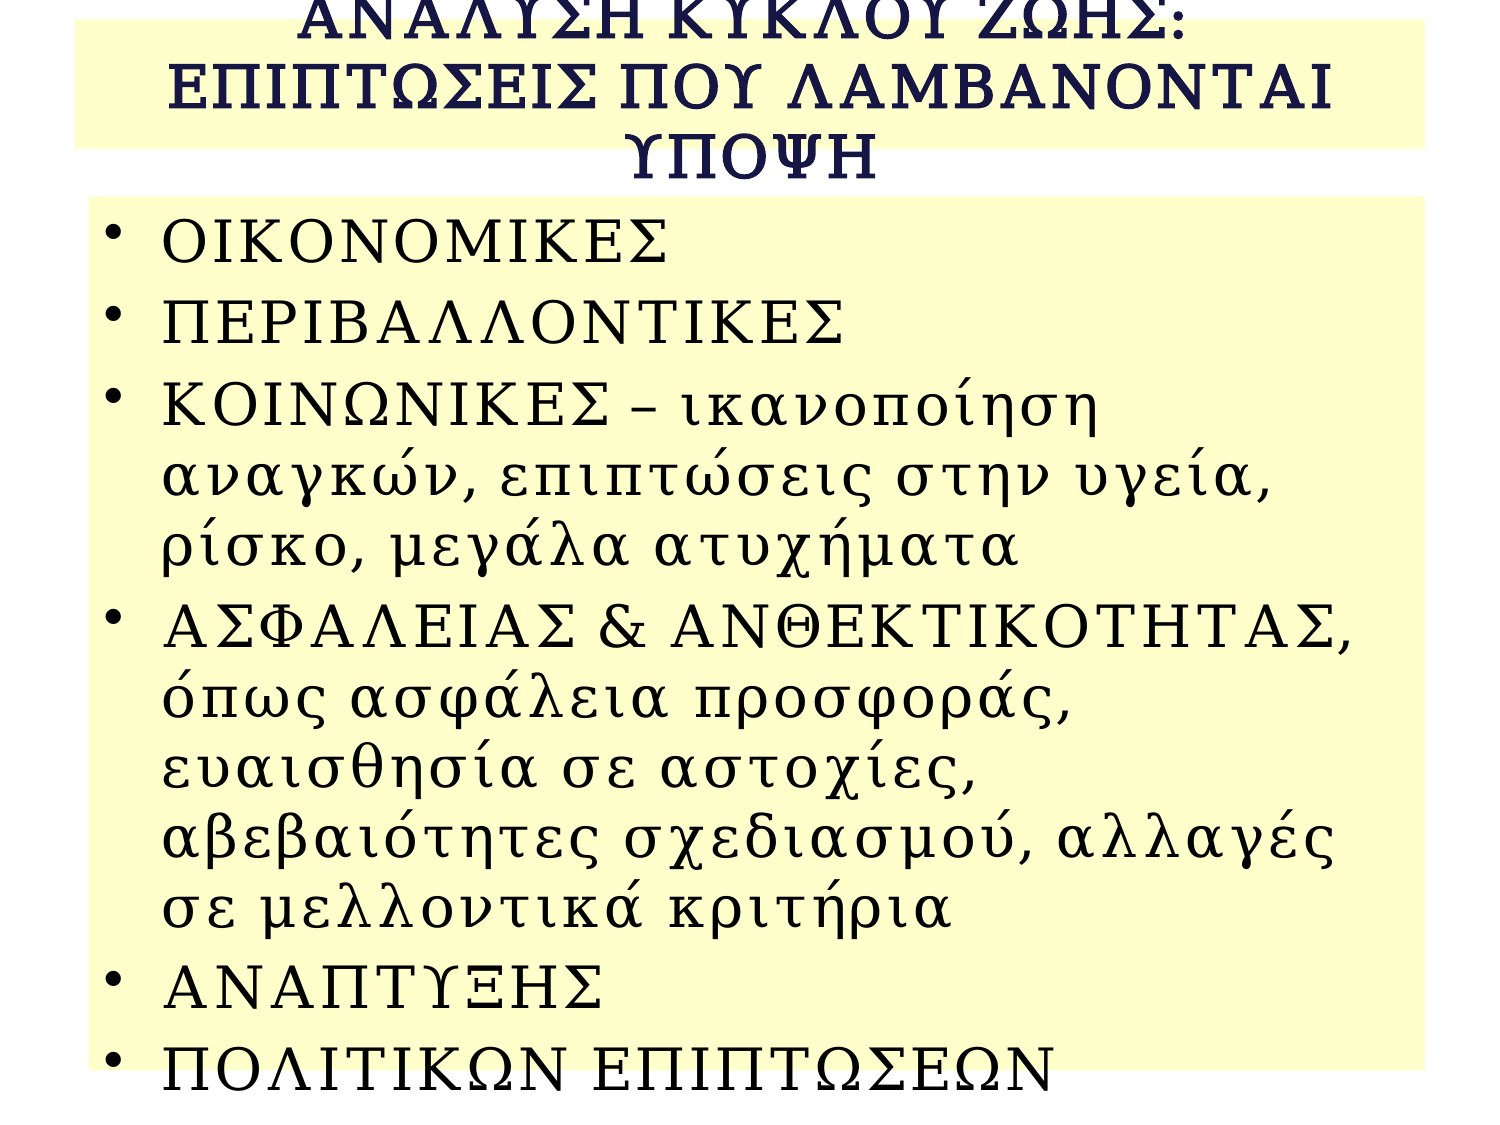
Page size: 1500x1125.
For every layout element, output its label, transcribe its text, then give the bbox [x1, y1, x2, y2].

title ΑΝΑΛΥΣΗ ΚΥΚΛΟΥ ΖΩΗΣ: ΕΠΙΠΤΩΣΕΙΣ ΠΟΥ ΛΑΜΒΑΝΟΝΤΑΙ ΥΠΟΨΗ [74, 18, 1426, 150]
list ΟΙΚΟΝΟΜΙΚΕΣ ΠΕΡΙΒΑΛΛΟΝΤΙΚΕΣ ΚΟΙΝΩΝΙΚΕΣ – ικανοποίηση αναγκών, επιπτώσεις στην υγεία, ρίσκο, μεγάλα ατυχήματα ΑΣΦΑΛΕΙΑΣ & ΑΝΘΕΚΤΙΚΟΤΗΤΑΣ, όπως ασφάλεια προσφοράς, ευαισθησία σε αστοχίες, αβεβαιότητες σχεδιασμού, αλλαγές σε μελλοντικά κριτήρια ΑΝΑΠΤΥΞΗΣ ΠΟΛΙΤΙΚΩΝ ΕΠΙΠΤΩΣΕΩΝ [88, 196, 1426, 1071]
